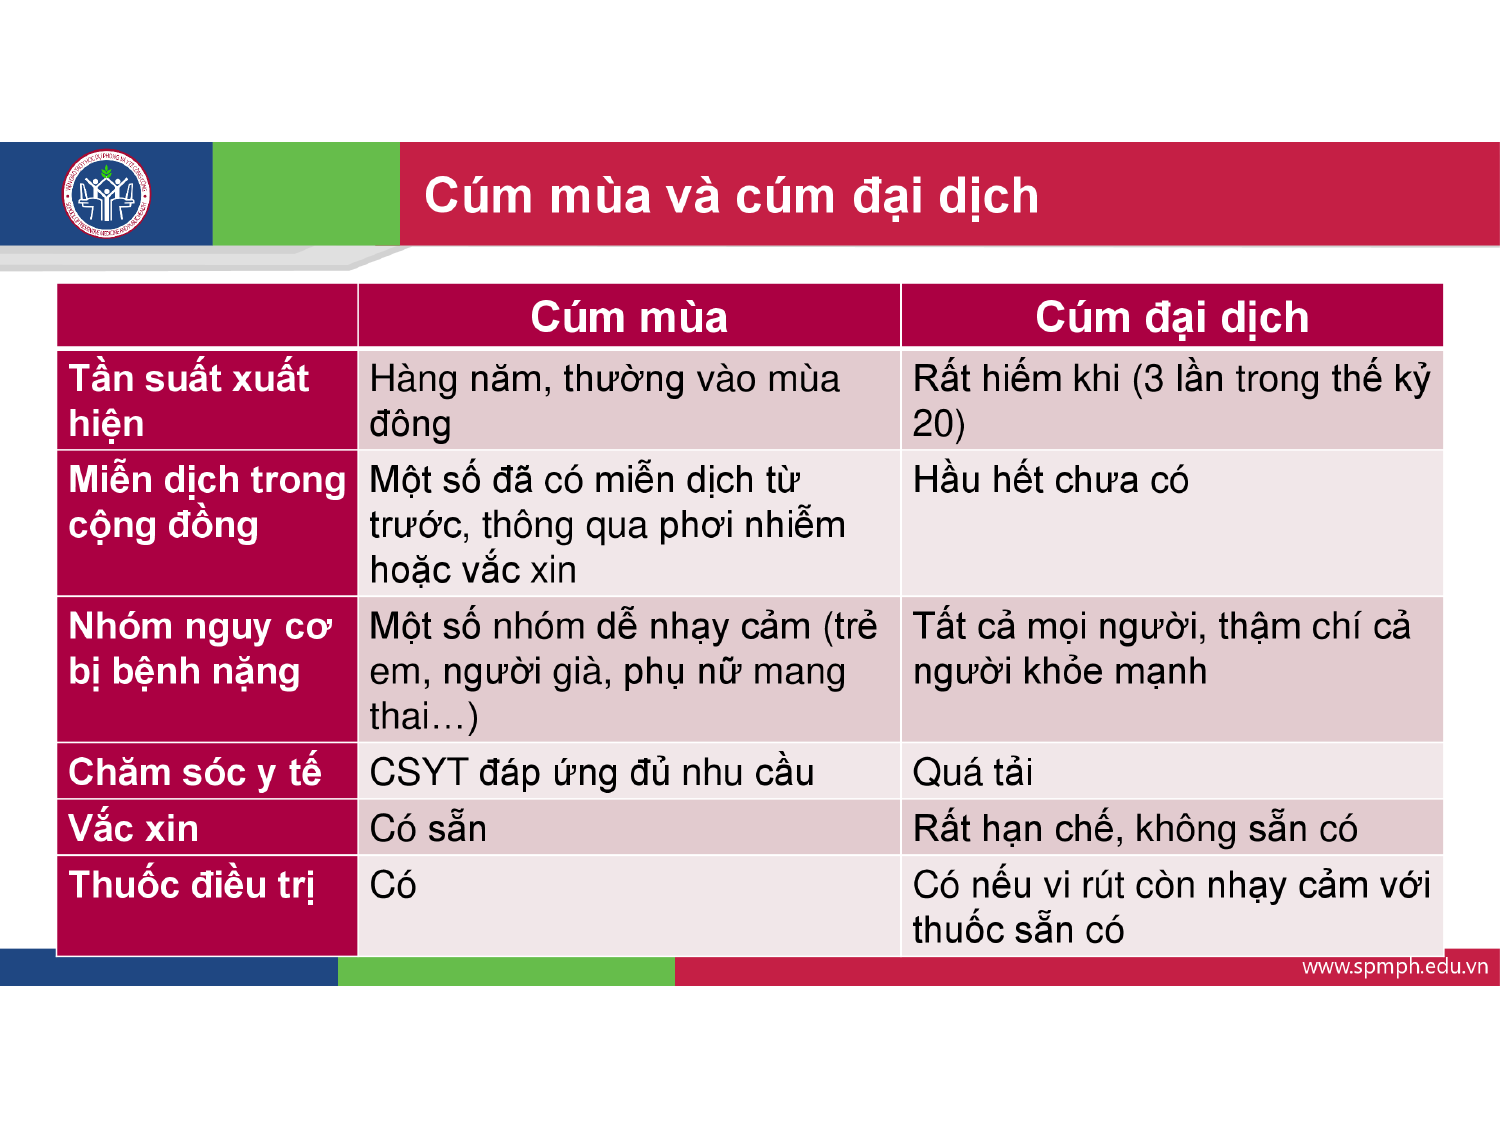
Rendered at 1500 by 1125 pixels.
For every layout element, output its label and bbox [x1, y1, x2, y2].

picture [0, 141, 1500, 987]
